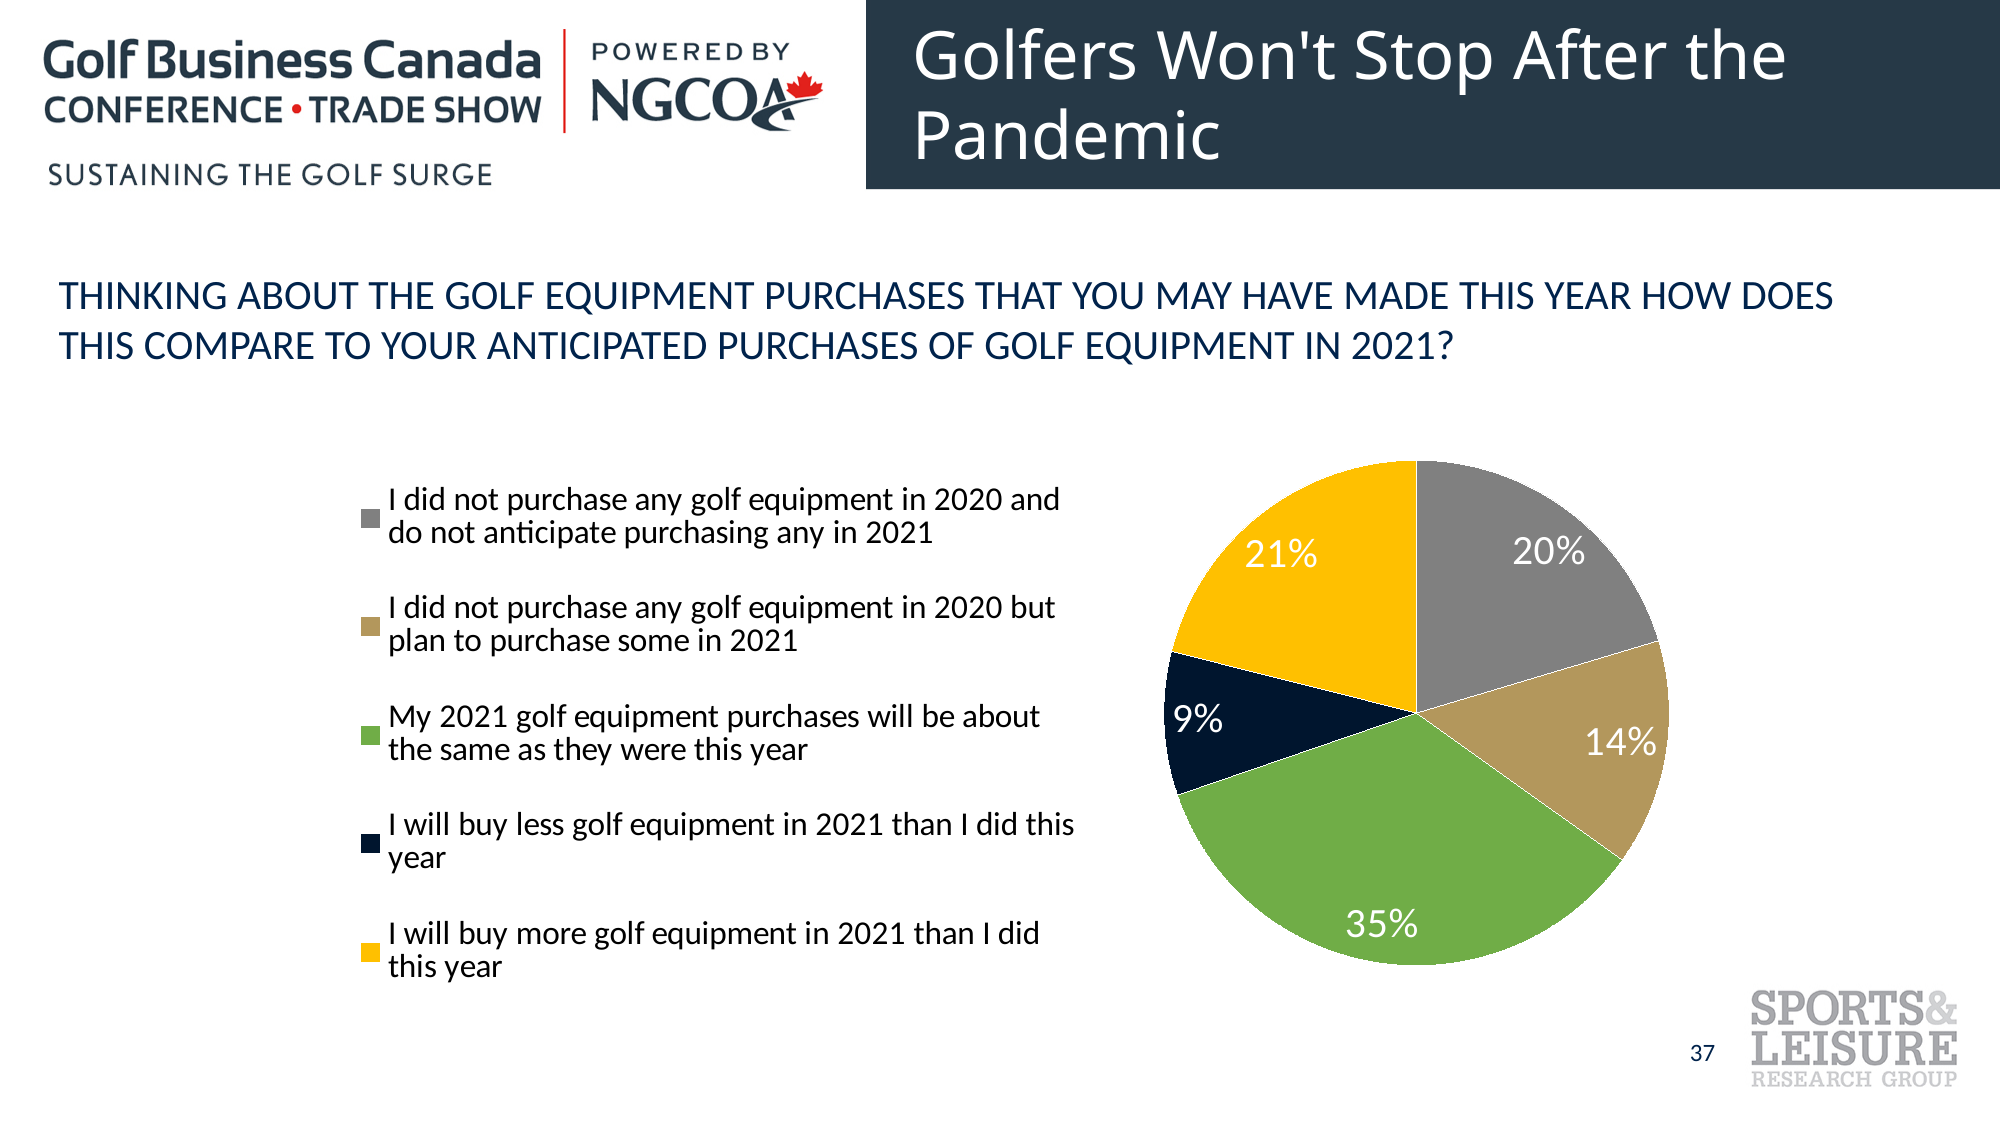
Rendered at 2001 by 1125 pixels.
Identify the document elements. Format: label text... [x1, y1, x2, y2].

chart [339, 401, 1731, 1052]
text_box THINKING ABOUT THE GOLF EQUIPMENT PURCHASES THAT YOU MAY HAVE MADE THIS YEAR HOW DOES THIS COMPARE TO YOUR ANTICIPATED PURCHASES OF GOLF EQUIPMENT IN 2021? [43, 260, 1888, 376]
picture [0, 0, 2000, 1125]
title Golfers Won't Stop After the Pandemic [897, 0, 1977, 185]
slide_number 37 [1282, 1052, 1731, 1082]
